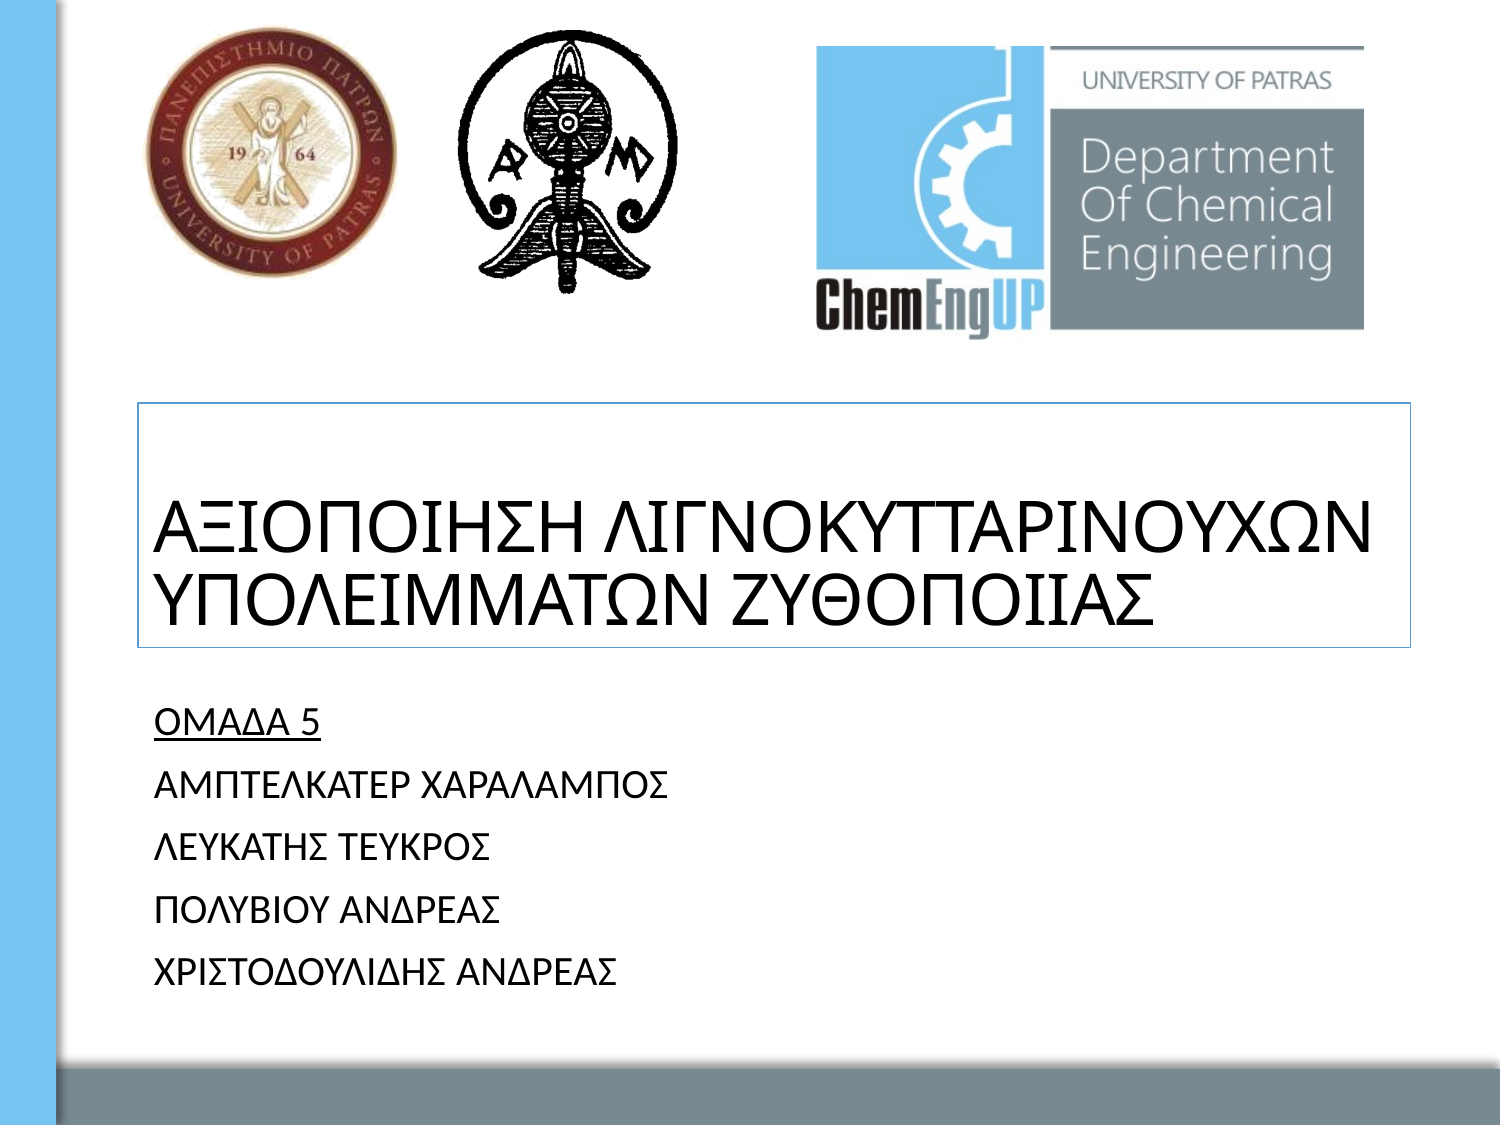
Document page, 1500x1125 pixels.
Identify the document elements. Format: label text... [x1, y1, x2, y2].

picture [816, 46, 1364, 340]
subtitle ΟΜΑΔΑ 5 ΑΜΠΤΕΛΚΑΤΕΡ ΧΑΡΑΛΑΜΠΟΣ ΛΕΥΚΑΤΗΣ ΤΕΥΚΡΟΣ ΠΟΛΥΒΙΟΥ ΑΝΔΡΕΑΣ ΧΡΙΣΤΟΔΟΥΛΙΔΗΣ ΑΝΔΡΕΑΣ [138, 686, 1411, 1035]
title ΑΞΙΟΠΟΙΗΣΗ ΛΙΓΝΟΚΥΤΤΑΡΙΝΟΥΧΩΝ ΥΠΟΛΕΙΜΜΑΤΩΝ ΖΥΘΟΠΟΙΙΑΣ [137, 402, 1411, 648]
picture [450, 30, 684, 300]
picture [99, 0, 444, 325]
